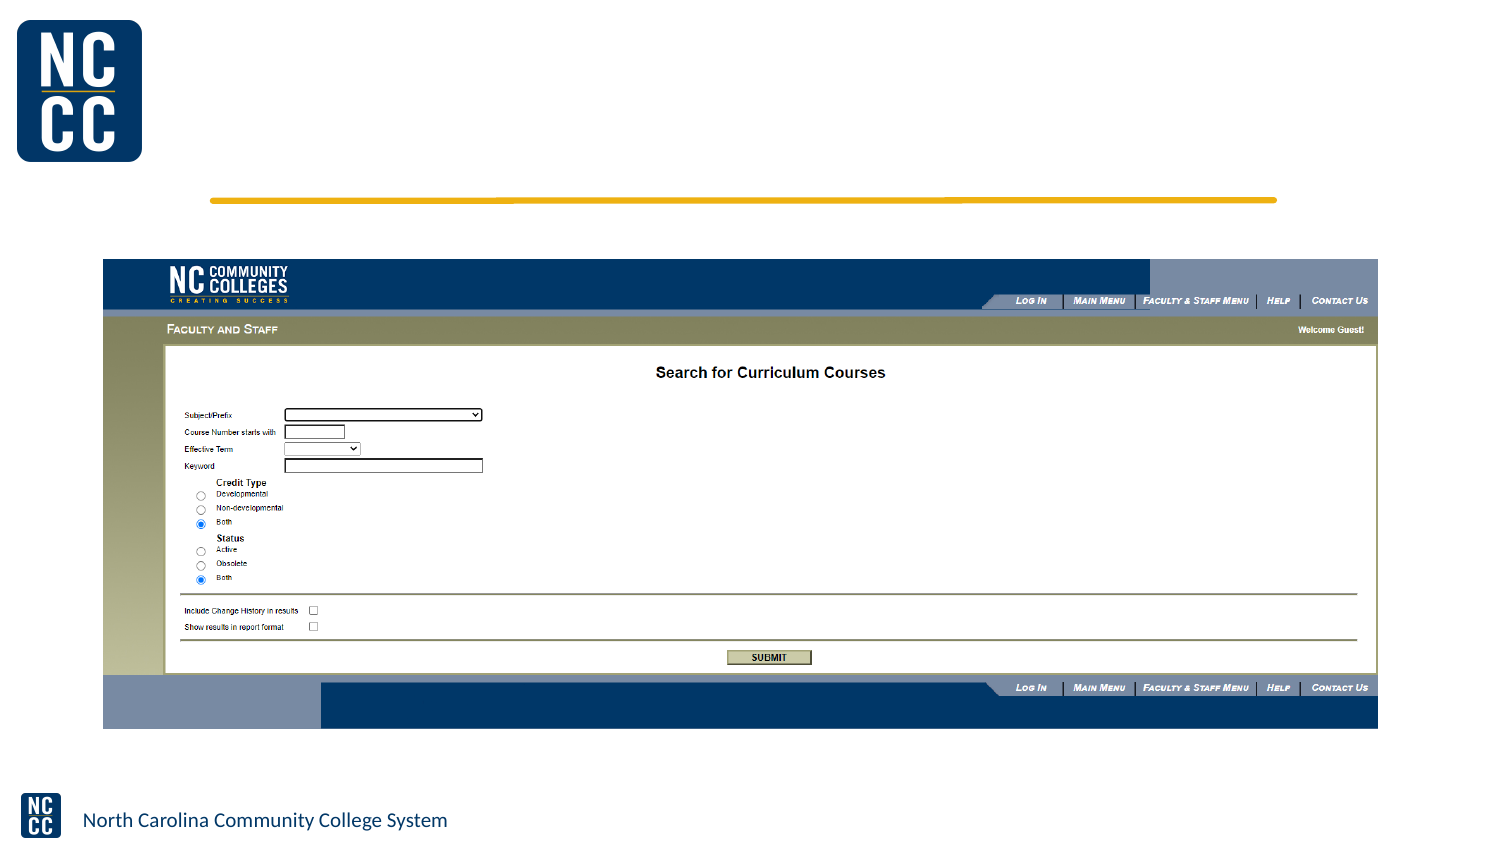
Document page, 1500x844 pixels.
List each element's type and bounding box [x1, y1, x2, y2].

list [103, 258, 1397, 757]
picture [21, 793, 61, 838]
picture [17, 20, 142, 162]
